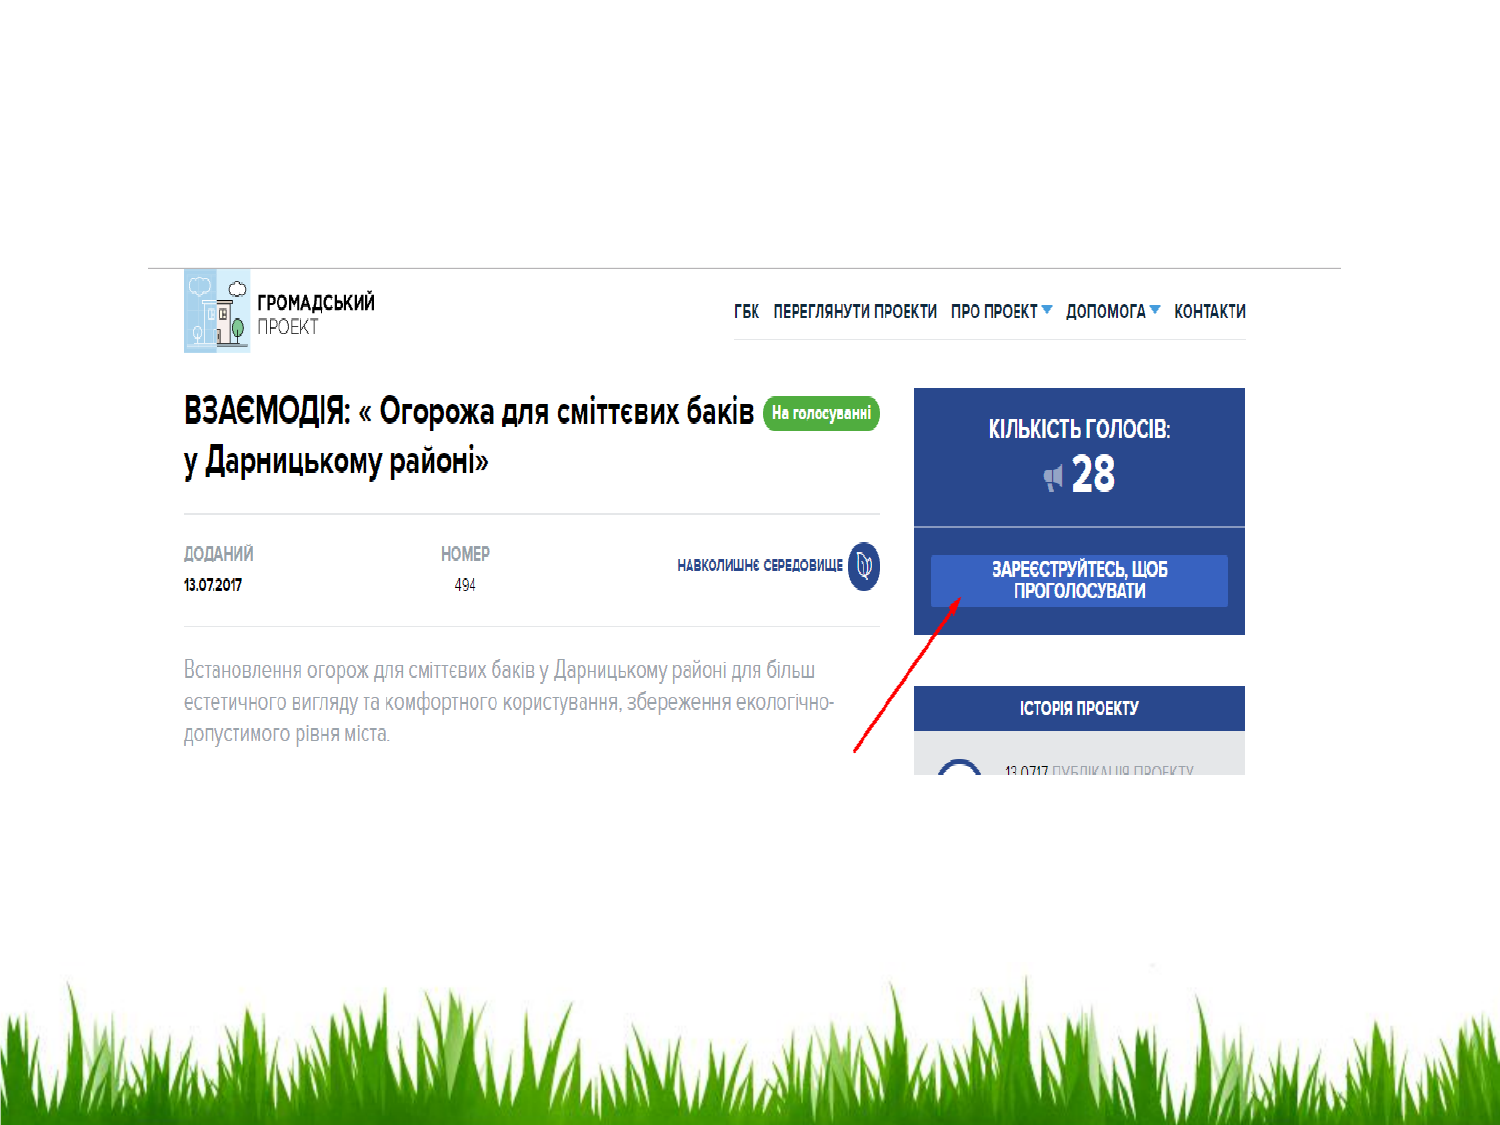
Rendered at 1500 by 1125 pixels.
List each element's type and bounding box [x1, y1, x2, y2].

picture [147, 266, 1341, 776]
picture [0, 962, 1500, 1125]
